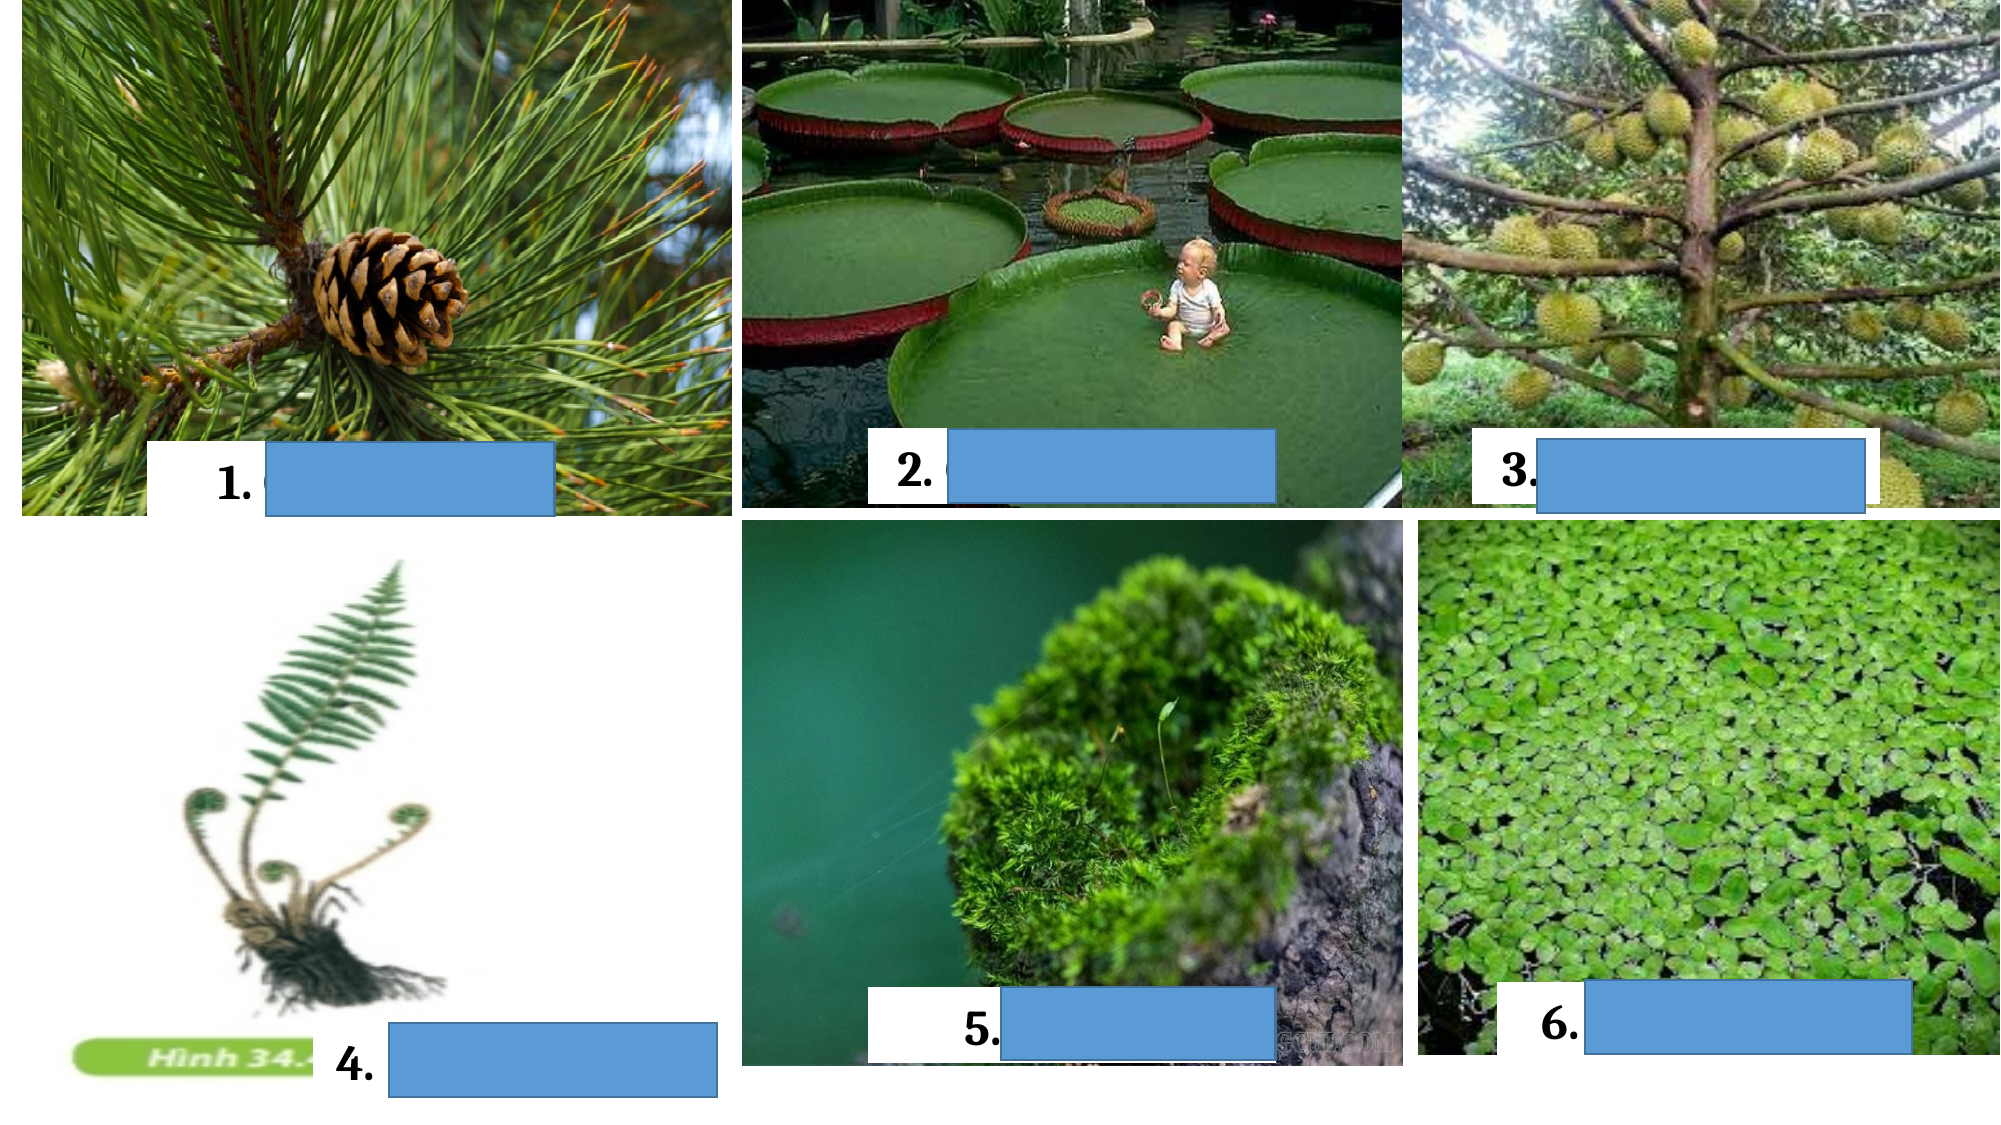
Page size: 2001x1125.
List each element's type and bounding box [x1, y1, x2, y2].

picture [1418, 520, 2000, 1055]
list [22, 0, 732, 517]
picture [57, 532, 721, 1105]
picture [742, 520, 1403, 1066]
picture [742, 0, 2000, 508]
text_box [1536, 508, 1866, 514]
